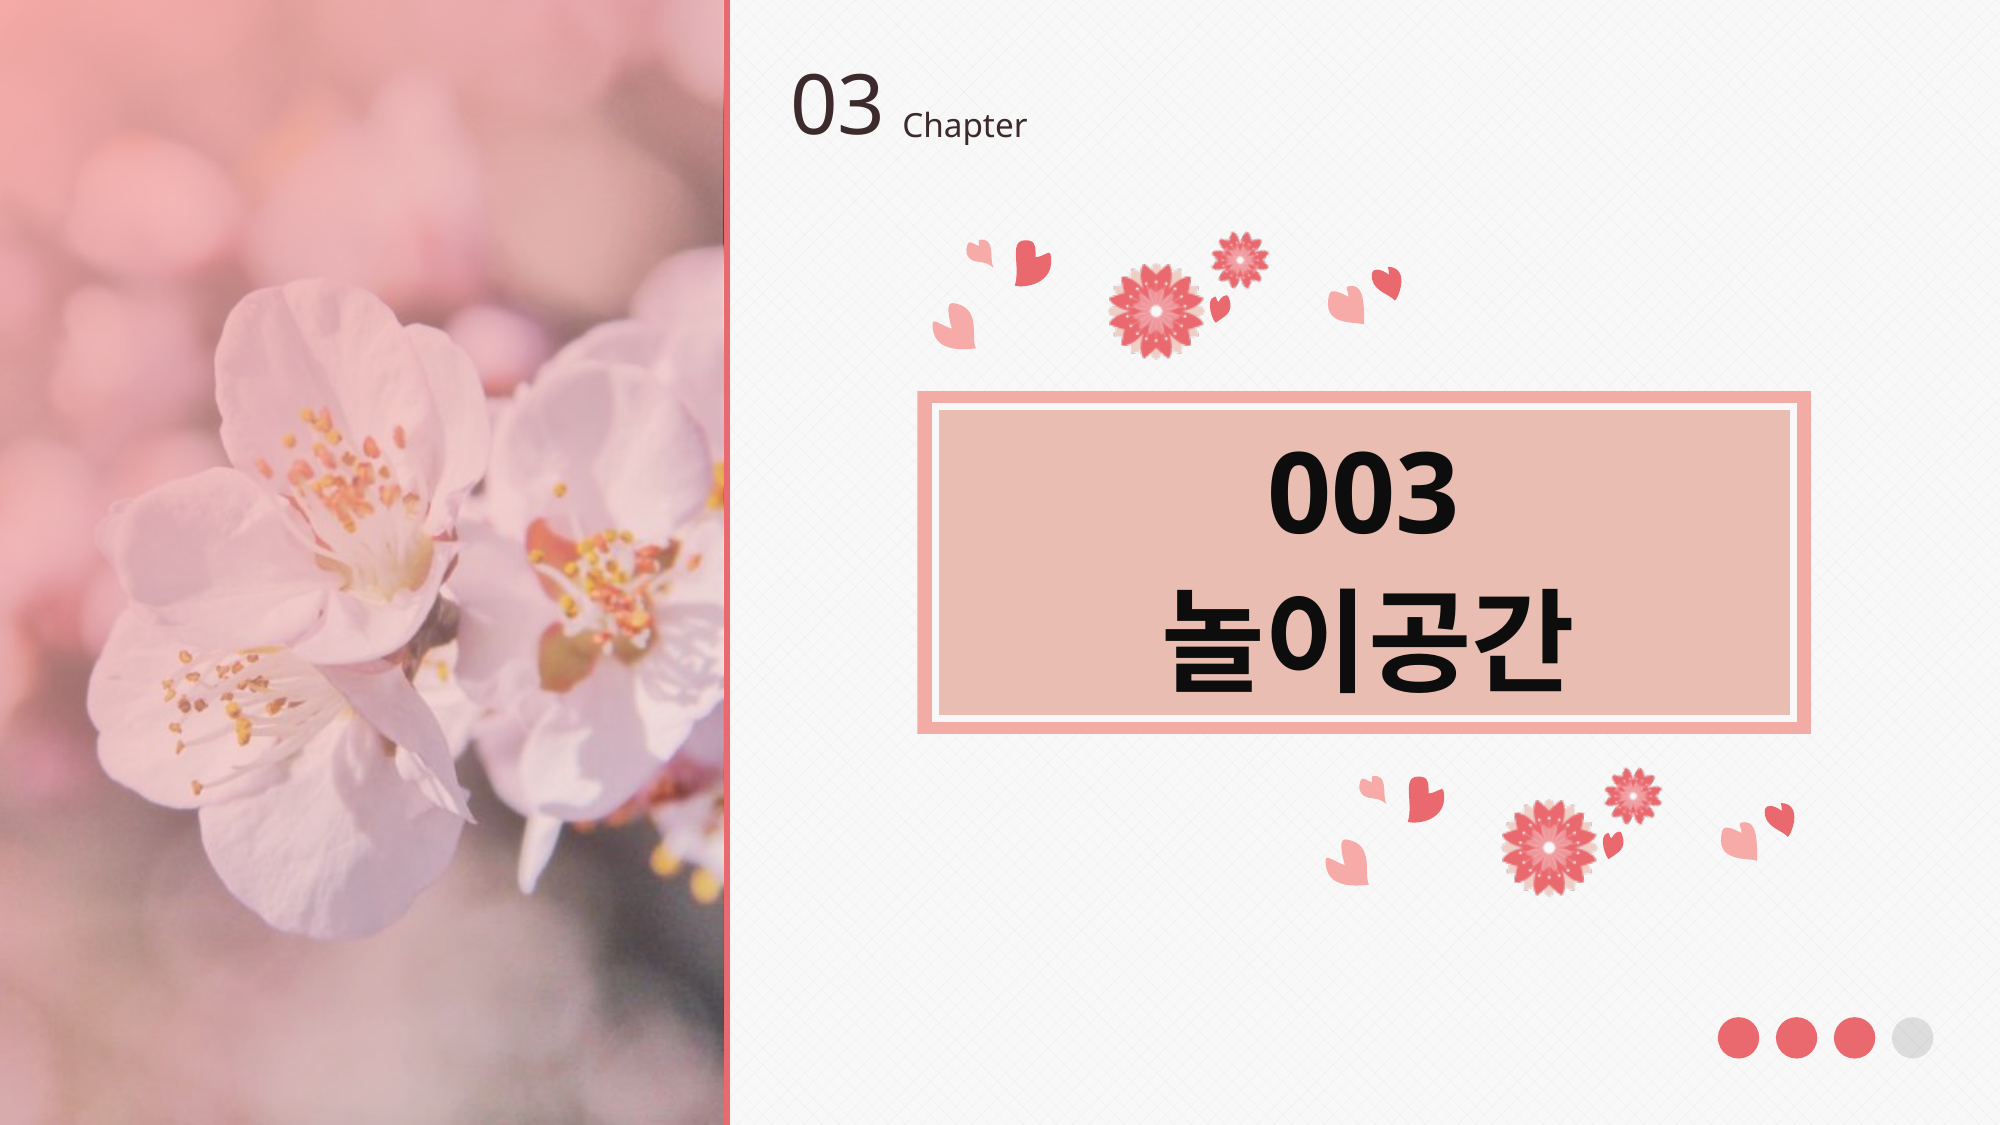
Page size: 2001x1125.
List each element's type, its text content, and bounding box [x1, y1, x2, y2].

list Chapter [887, 81, 1151, 159]
title 003 [1251, 418, 1477, 531]
picture [0, 0, 724, 1125]
picture [1501, 759, 1671, 897]
list 03 [775, 48, 941, 167]
list 놀이공간 [1002, 565, 1735, 685]
picture [1108, 223, 1278, 360]
